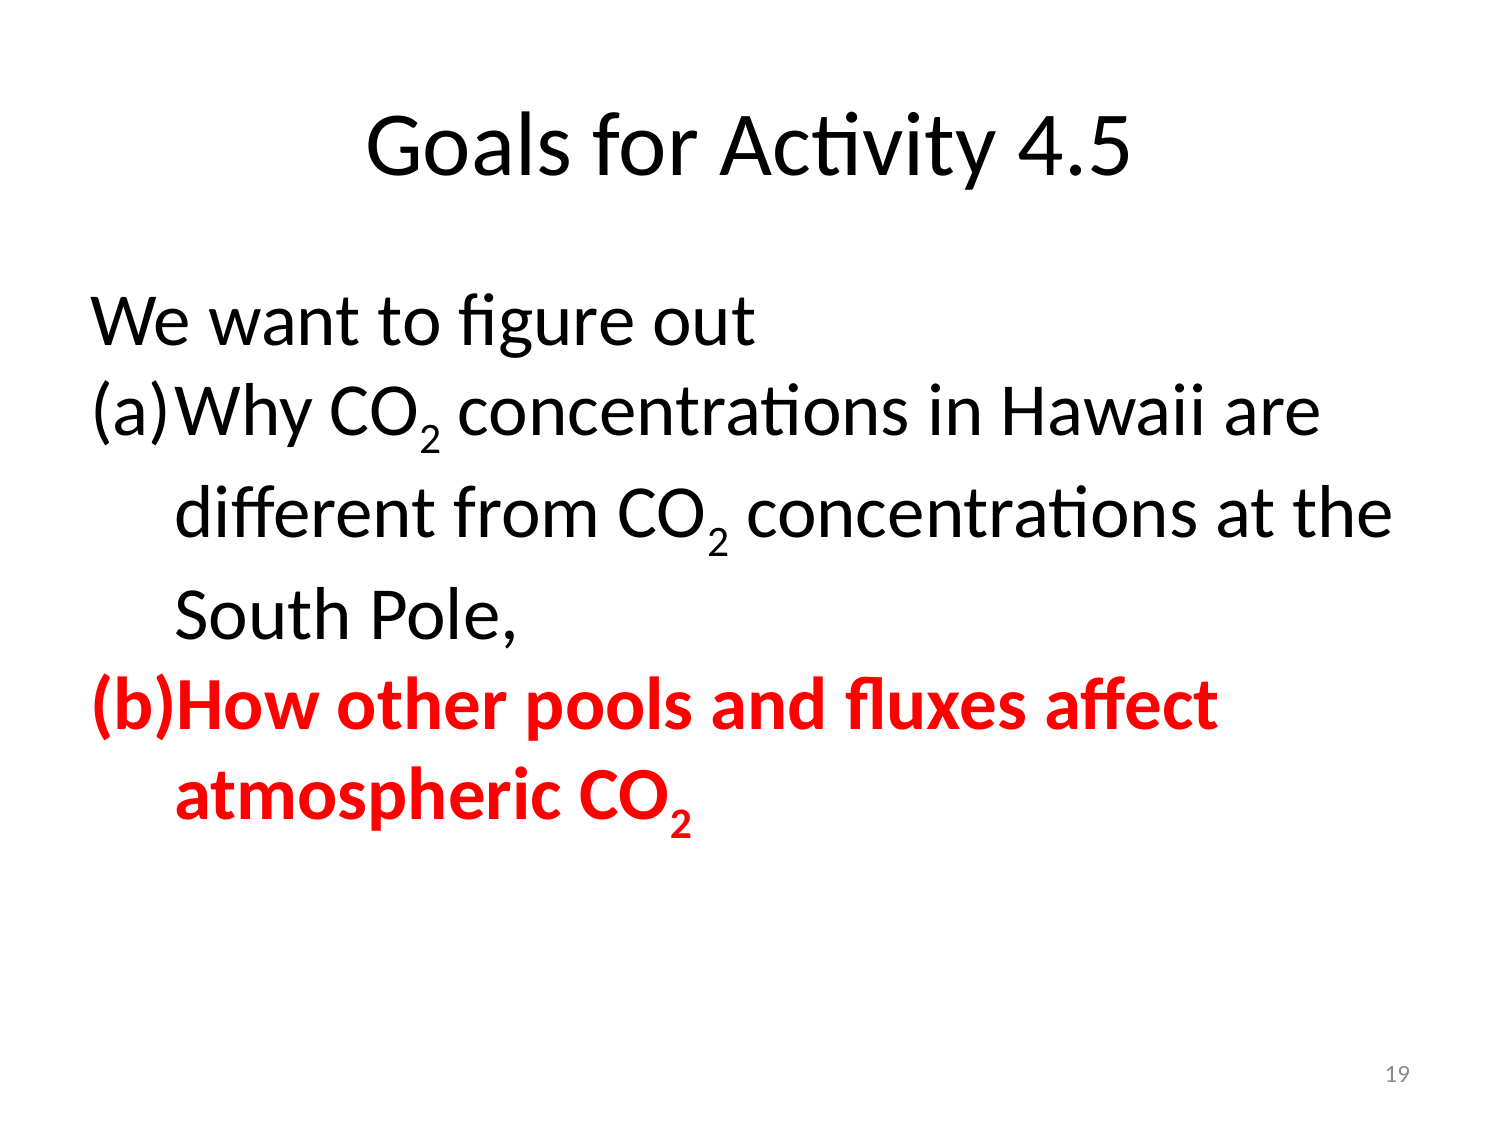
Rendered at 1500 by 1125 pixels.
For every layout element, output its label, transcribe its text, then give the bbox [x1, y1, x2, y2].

slide_number 19 [1074, 1042, 1425, 1103]
title Goals for Activity 4.5 [75, 45, 1425, 233]
list We want to figure out Why CO2 concentrations in Hawaii are different from CO2 concentrations at the South Pole, How other pools and fluxes affect atmospheric CO2 [75, 262, 1425, 1005]
